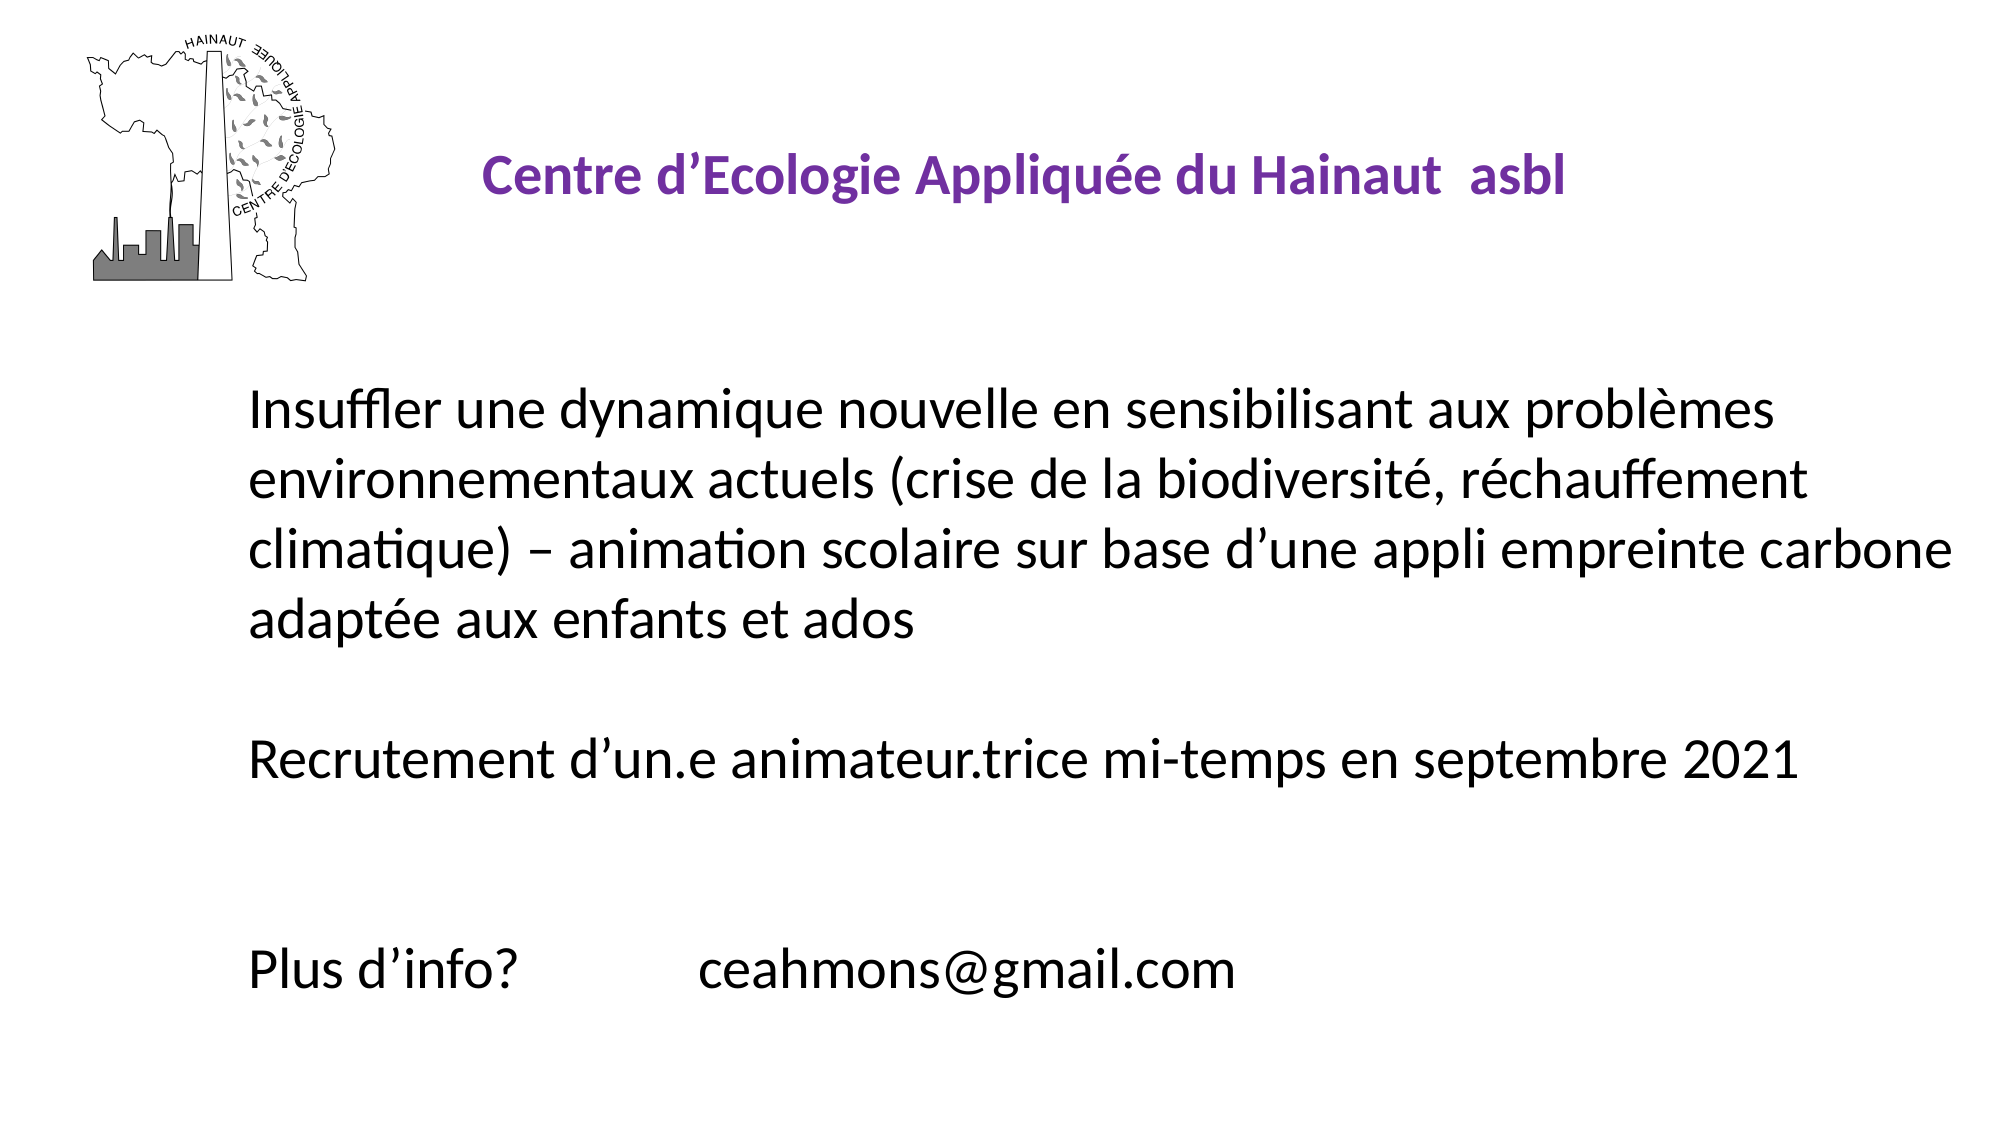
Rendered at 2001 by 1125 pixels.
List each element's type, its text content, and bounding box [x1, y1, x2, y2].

text_box Insuffler une dynamique nouvelle en sensibilisant aux problèmes environnementaux actuels (crise de la biodiversité, réchauffement climatique) – animation scolaire sur base d’une appli empreinte carbone adaptée aux enfants et ados Recrutement d’un.e animateur.trice mi-temps en septembre 2021 Plus d’info? ceahmons@gmail.com [233, 363, 1975, 1008]
picture [83, 30, 339, 285]
text_box Centre d’Ecologie Appliquée du Hainaut asbl [468, 129, 1620, 214]
